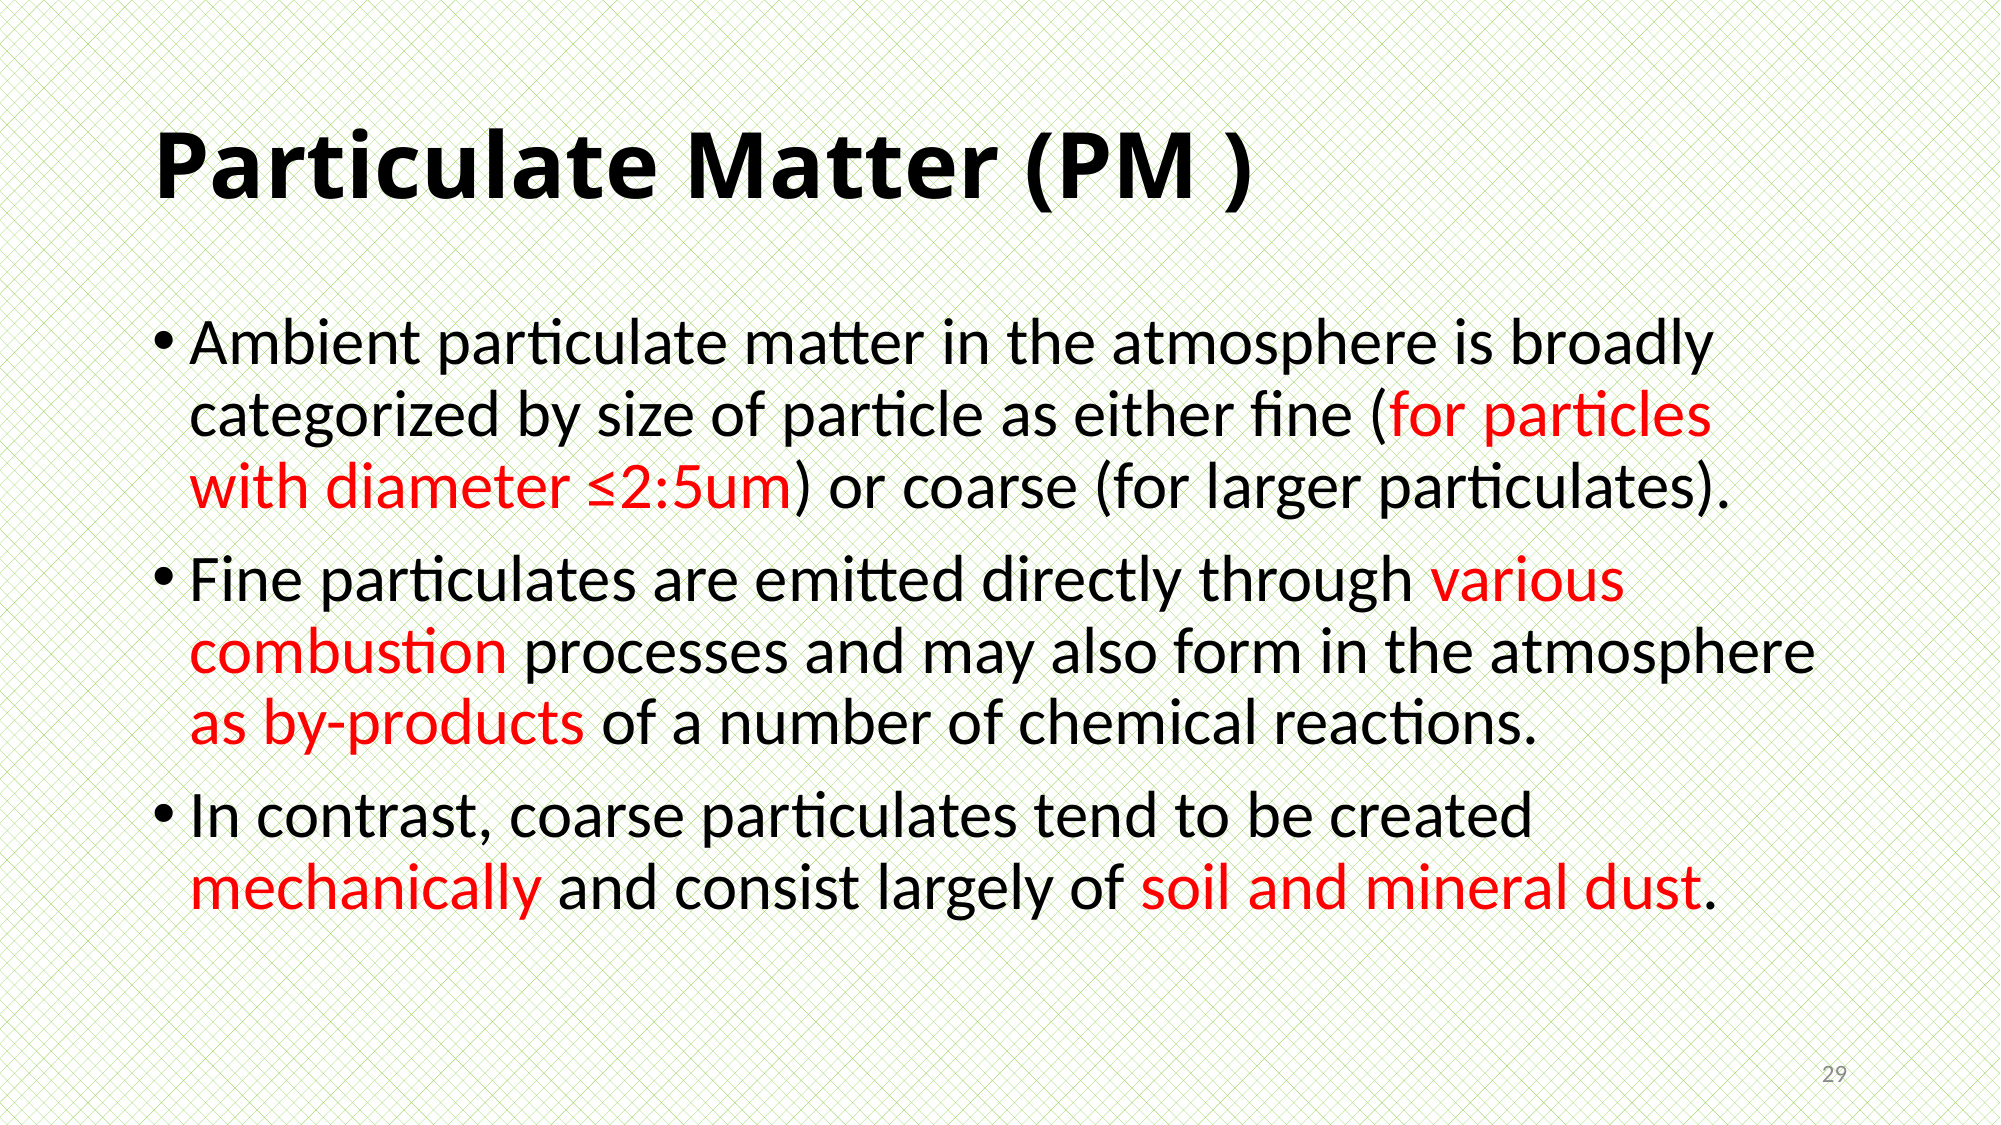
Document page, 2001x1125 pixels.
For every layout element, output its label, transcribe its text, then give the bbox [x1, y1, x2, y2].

title Particulate Matter (PM ) [137, 59, 1863, 278]
slide_number 29 [1412, 1042, 1863, 1103]
list Ambient particulate matter in the atmosphere is broadly categorized by size of particle as either fine (for particles with diameter ≤2:5um) or coarse (for larger particulates). Fine particulates are emitted directly through various combustion processes and may also form in the atmosphere as by-products of a number of chemical reactions. In contrast, coarse particulates tend to be created mechanically and consist largely of soil and mineral dust. [137, 299, 1863, 1014]
